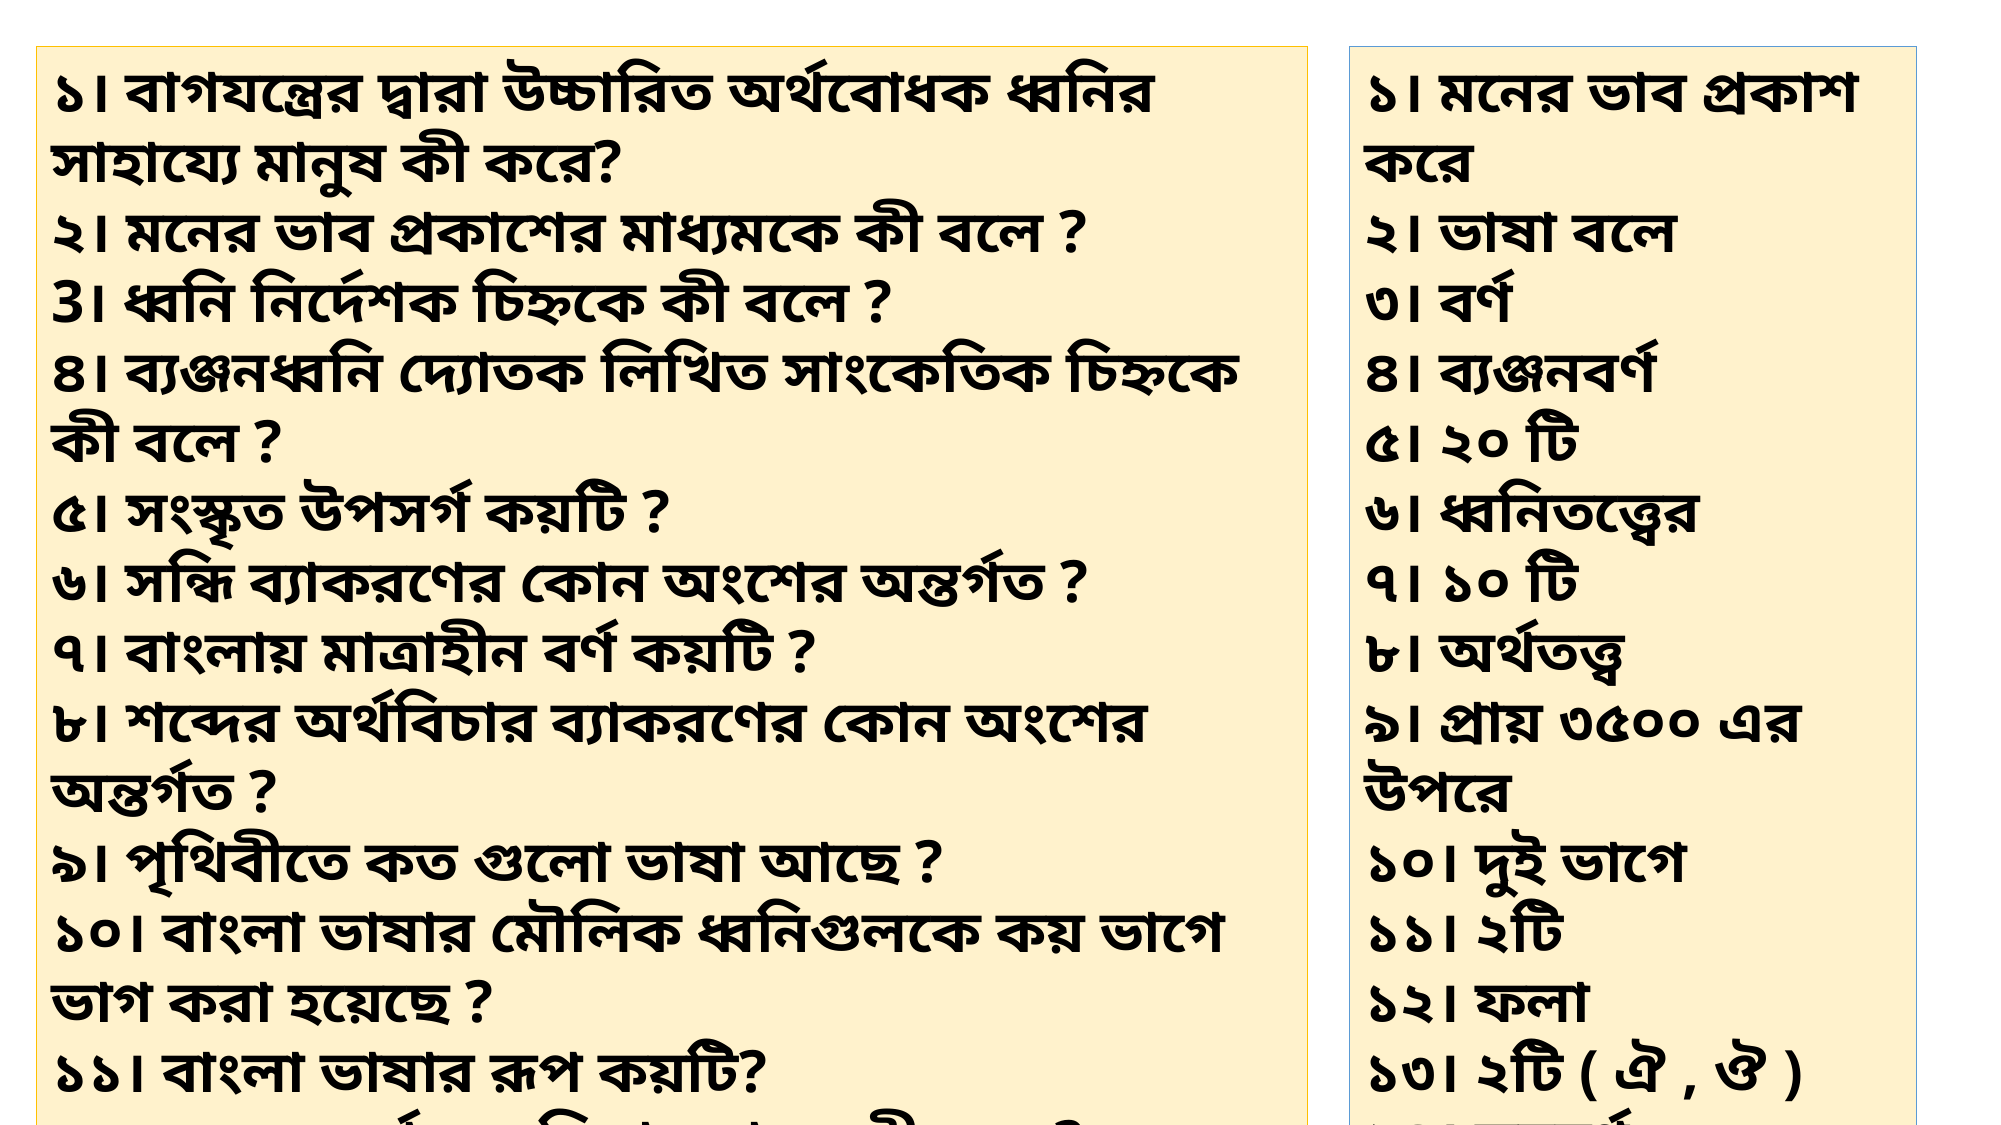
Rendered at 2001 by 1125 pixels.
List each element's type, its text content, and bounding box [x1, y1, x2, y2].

text_box ১। মনের ভাব প্রকাশ করে ২। ভাষা বলে ৩। বর্ণ ৪। ব্যঞ্জনবর্ণ ৫। ২০ টি ৬। ধ্বনিতত্ত্বের ৭। ১০ টি ৮। অর্থতত্ত্ব ৯। প্রায় ৩৫০০ এর উপরে ১০। দুই ভাগে ১১। ২টি ১২। ফলা ১৩। ২টি ( ঐ , ঔ ) ১৪। স্বরবর্ণ [1349, 46, 1917, 1125]
text_box ১। বাগযন্ত্রের দ্বারা উচ্চারিত অর্থবোধক ধ্বনির সাহায্যে মানুষ কী করে? ২। মনের ভাব প্রকাশের মাধ্যমকে কী বলে ? 3। ধ্বনি নির্দেশক চিহ্নকে কী বলে ? ৪। ব্যঞ্জনধ্বনি দ্যোতক লিখিত সাংকেতিক চিহ্নকে কী বলে ? ৫। সংস্কৃত উপসর্গ কয়টি ? ৬। সন্ধি ব্যাকরণের কোন অংশের অন্তর্গত ? ৭। বাংলায় মাত্রাহীন বর্ণ কয়টি ? ৮। শব্দের অর্থবিচার ব্যাকরণের কোন অংশের অন্তর্গত ? ৯। পৃথিবীতে কত গুলো ভাষা আছে ? ১০। বাংলা ভাষার মৌলিক ধ্বনিগুলকে কয় ভাগে ভাগ করা হয়েছে ? ১১। বাংলা ভাষার রূপ কয়টি? ১২। ব্যঞ্জন বর্ণের সংক্ষিপ্ত রূপকে কী বলে ? ১৩। যুগ্ম স্বরধ্বনি কয়টি ? ১৪। স্বরধ্বনি দ্যোতক লিখিত সাংকেতিক চিহ্নকে কী বলে ? [36, 46, 1308, 1125]
